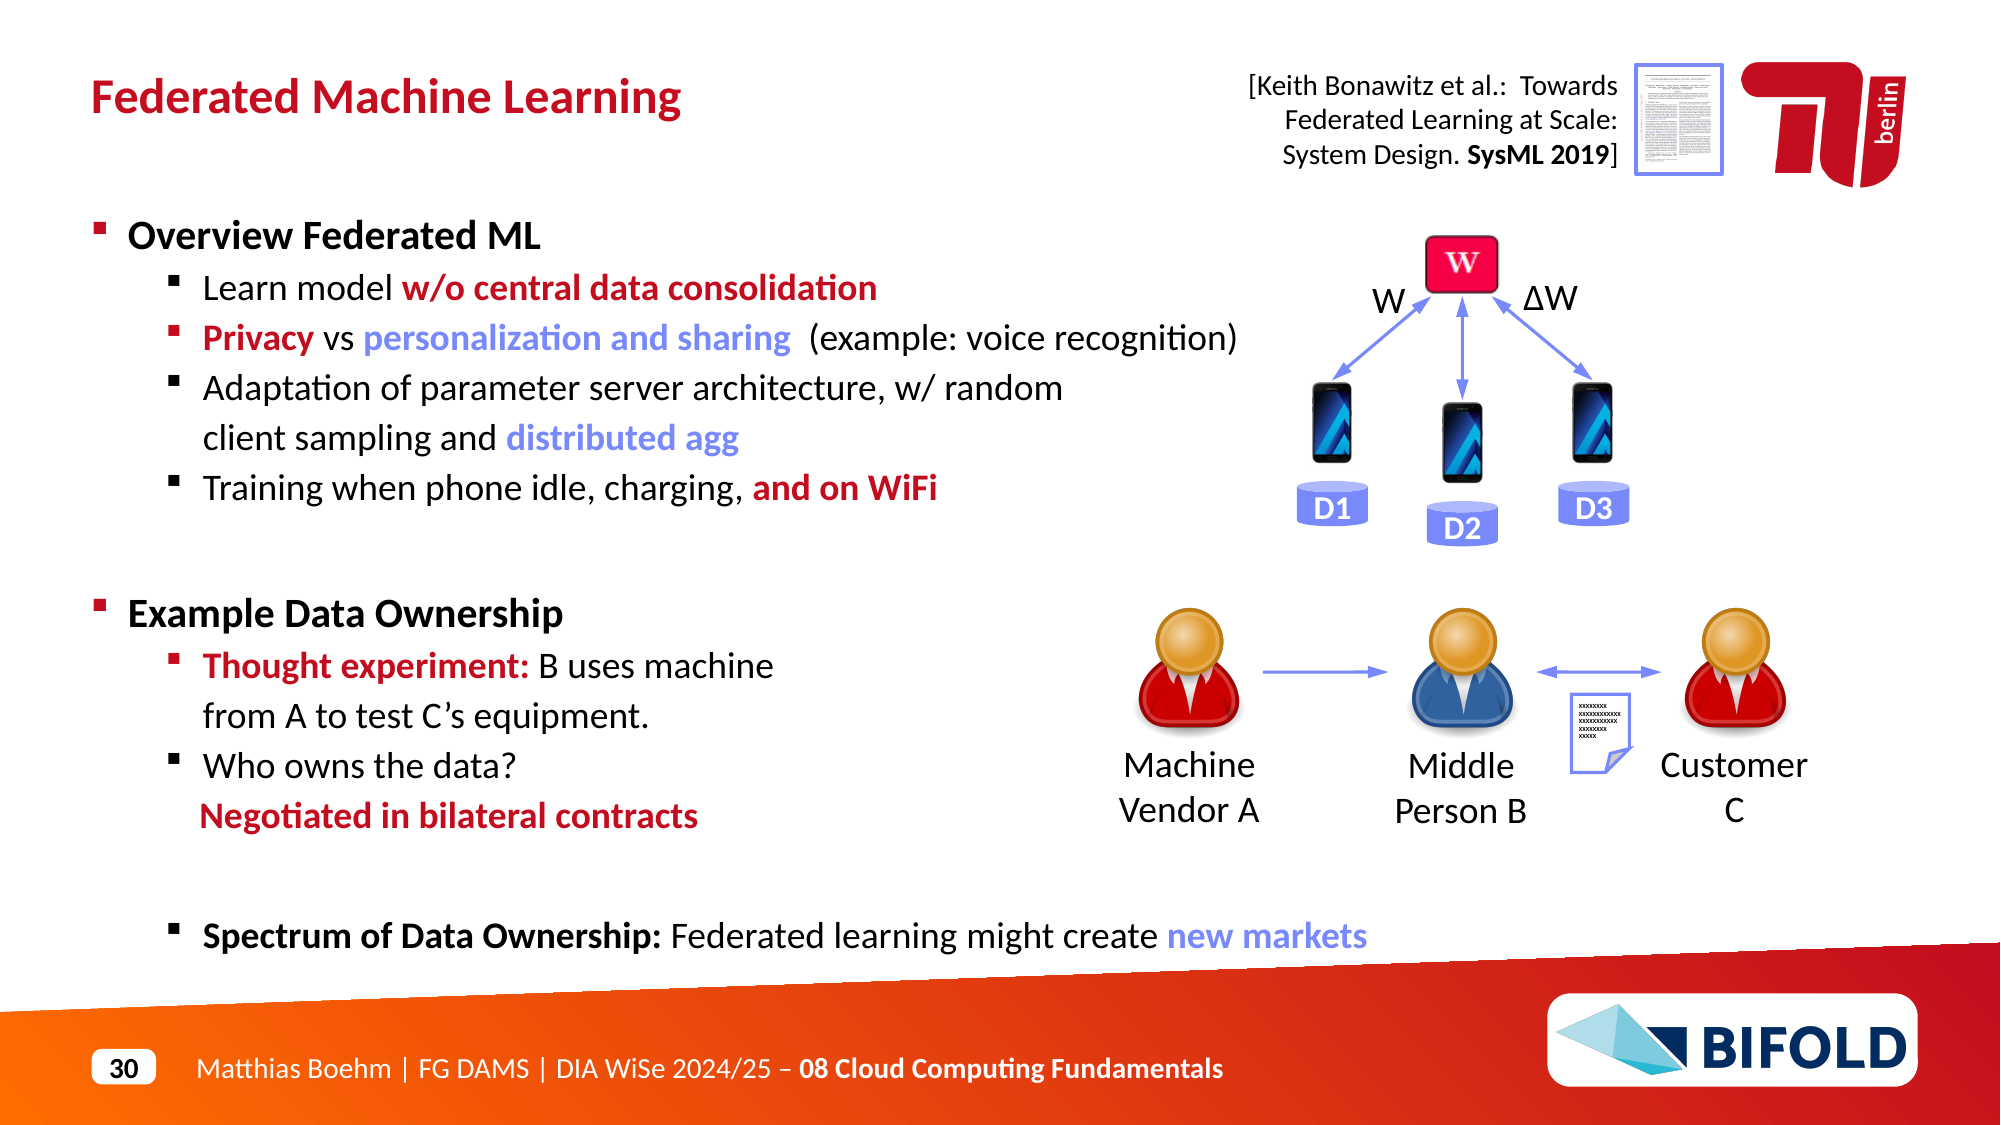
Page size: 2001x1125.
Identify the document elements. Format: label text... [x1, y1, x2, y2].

picture [1637, 66, 1720, 172]
list Overview Federated ML Learn model w/o central data consolidation Privacy vs personalization and sharing (example: voice recognition) Adaptation of parameter server architecture, w/ random client sampling and distributed agg Training when phone idle, charging, and on WiFi Example Data Ownership Thought experiment: B uses machine from A to test C’s equipment. Who owns the data? Negotiated in bilateral contracts Spectrum of Data Ownership: Federated learning might create new markets [90, 208, 1908, 948]
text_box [1111, 598, 1812, 840]
text_box [Keith Bonawitz et al.: Towards Federated Learning at Scale: System Design. SysML 2019] [1222, 58, 1634, 178]
picture [1556, 1004, 1906, 1075]
list Federated Machine Learning [91, 65, 1455, 183]
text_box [1296, 235, 1630, 547]
picture [1741, 62, 1906, 188]
